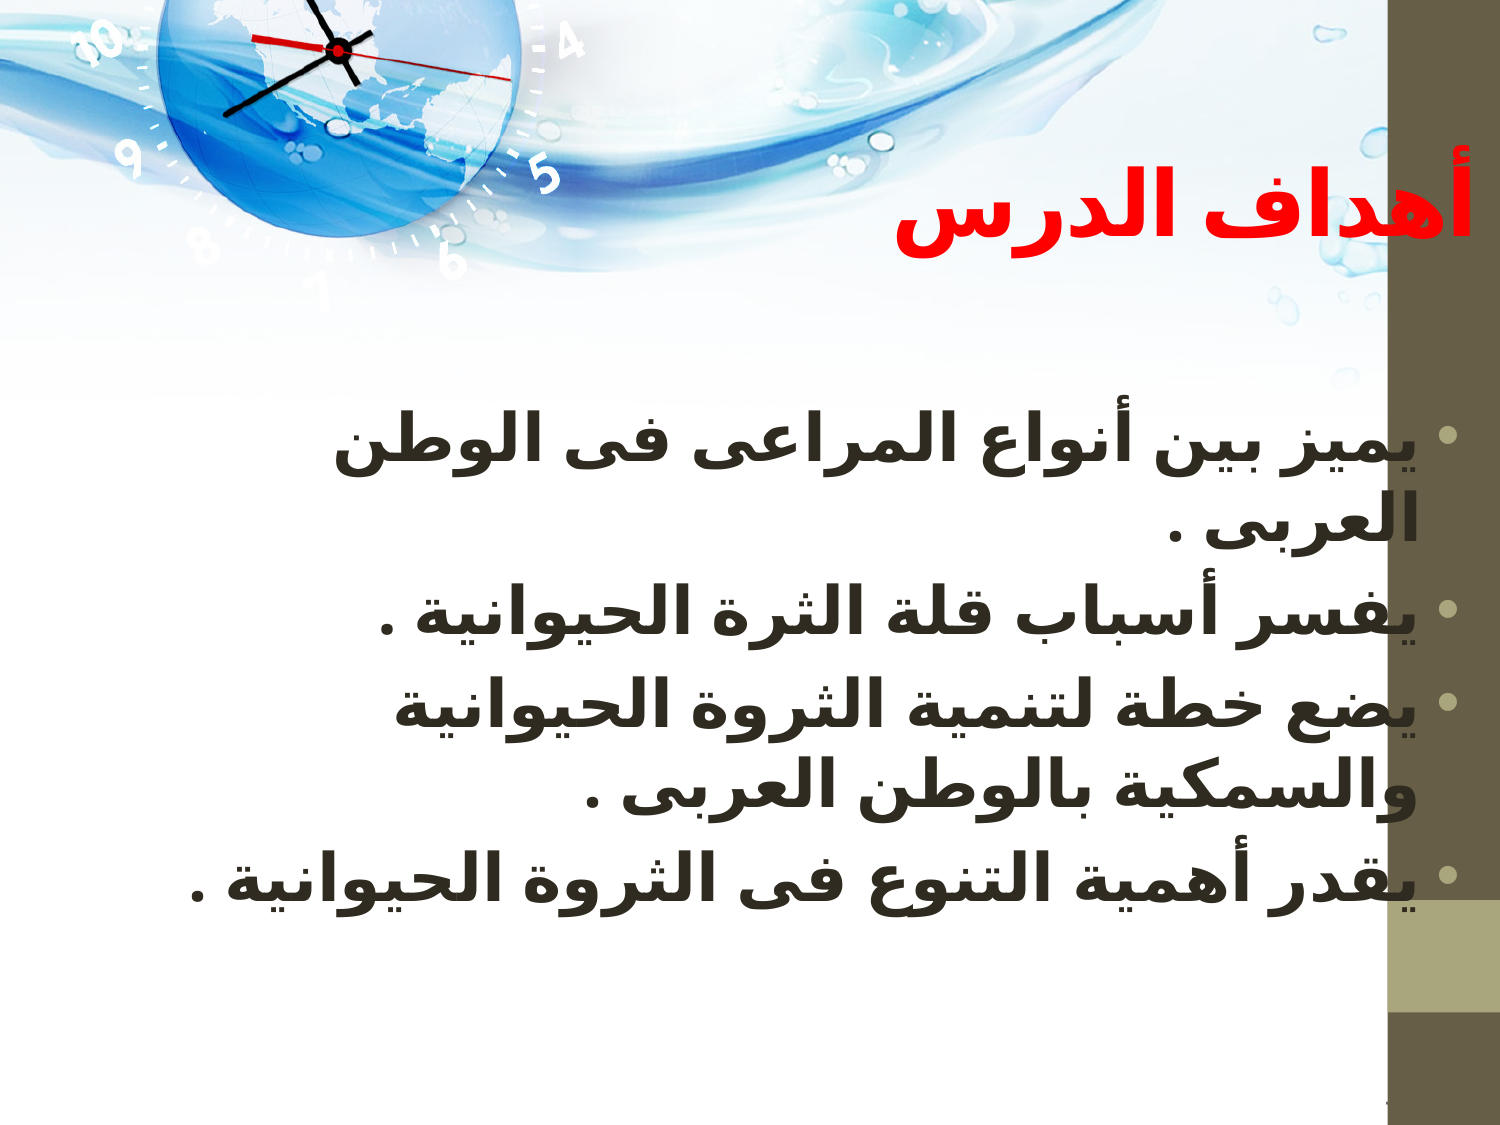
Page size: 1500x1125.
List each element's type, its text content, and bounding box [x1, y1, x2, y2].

list يميز بين أنواع المراعى فى الوطن العربى . يفسر أسباب قلة الثرة الحيوانية . يضع خطة لتنمية الثروة الحيوانية والسمكية بالوطن العربى . يقدر أهمية التنوع فى الثروة الحيوانية . [90, 387, 1494, 914]
title أهداف الدرس [343, 136, 1494, 262]
picture [0, 0, 1387, 1125]
